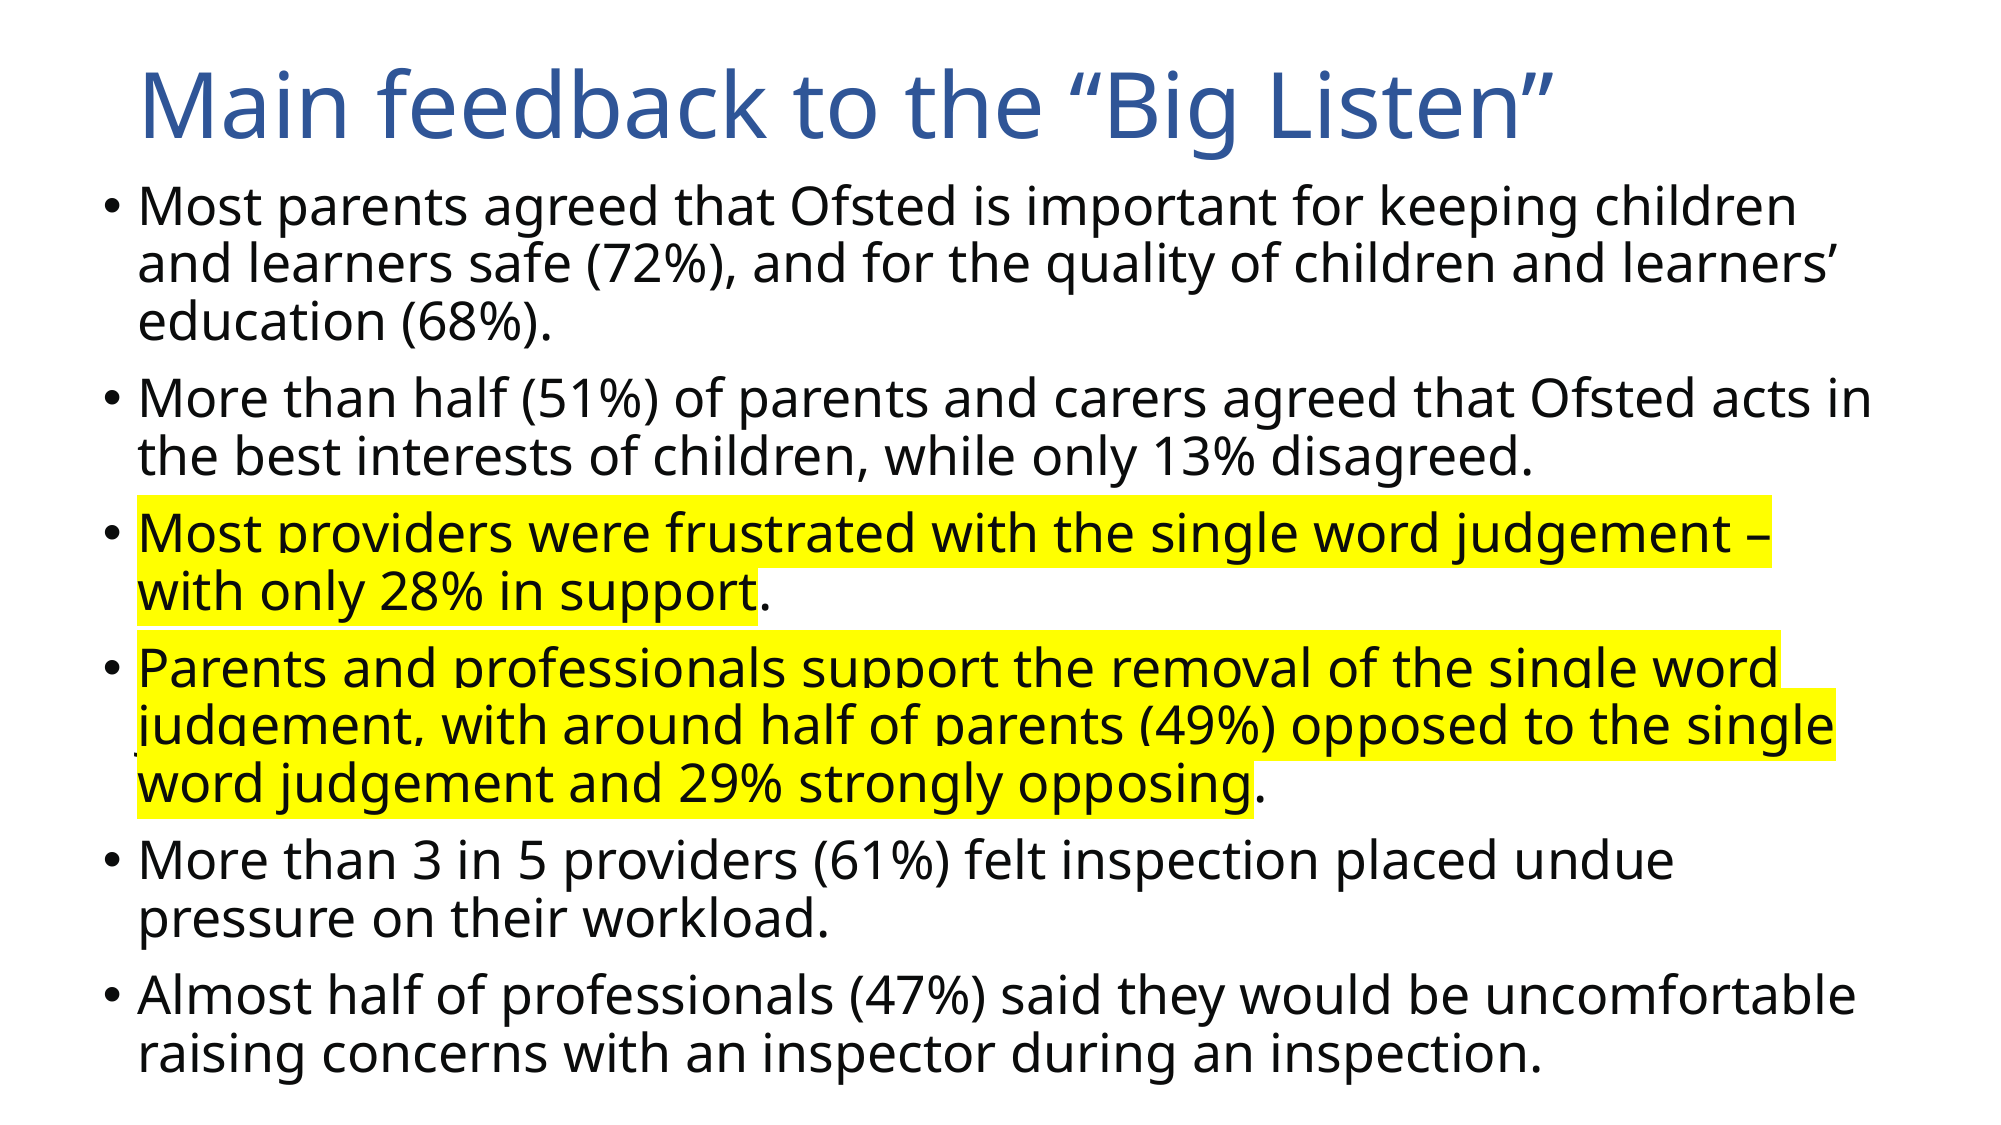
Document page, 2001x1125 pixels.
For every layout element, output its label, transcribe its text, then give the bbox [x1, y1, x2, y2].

list Most parents agreed that Ofsted is important for keeping children and learners safe (72%), and for the quality of children and learners’ education (68%). More than half (51%) of parents and carers agreed that Ofsted acts in the best interests of children, while only 13% disagreed. Most providers were frustrated with the single word judgement – with only 28% in support. Parents and professionals support the removal of the single word judgement, with around half of parents (49%) opposed to the single word judgement and 29% strongly opposing. More than 3 in 5 providers (61%) felt inspection placed undue pressure on their workload. Almost half of professionals (47%) said they would be uncomfortable raising concerns with an inspector during an inspection. [87, 171, 1897, 1100]
title Main feedback to the “Big Listen” [122, 0, 1848, 171]
